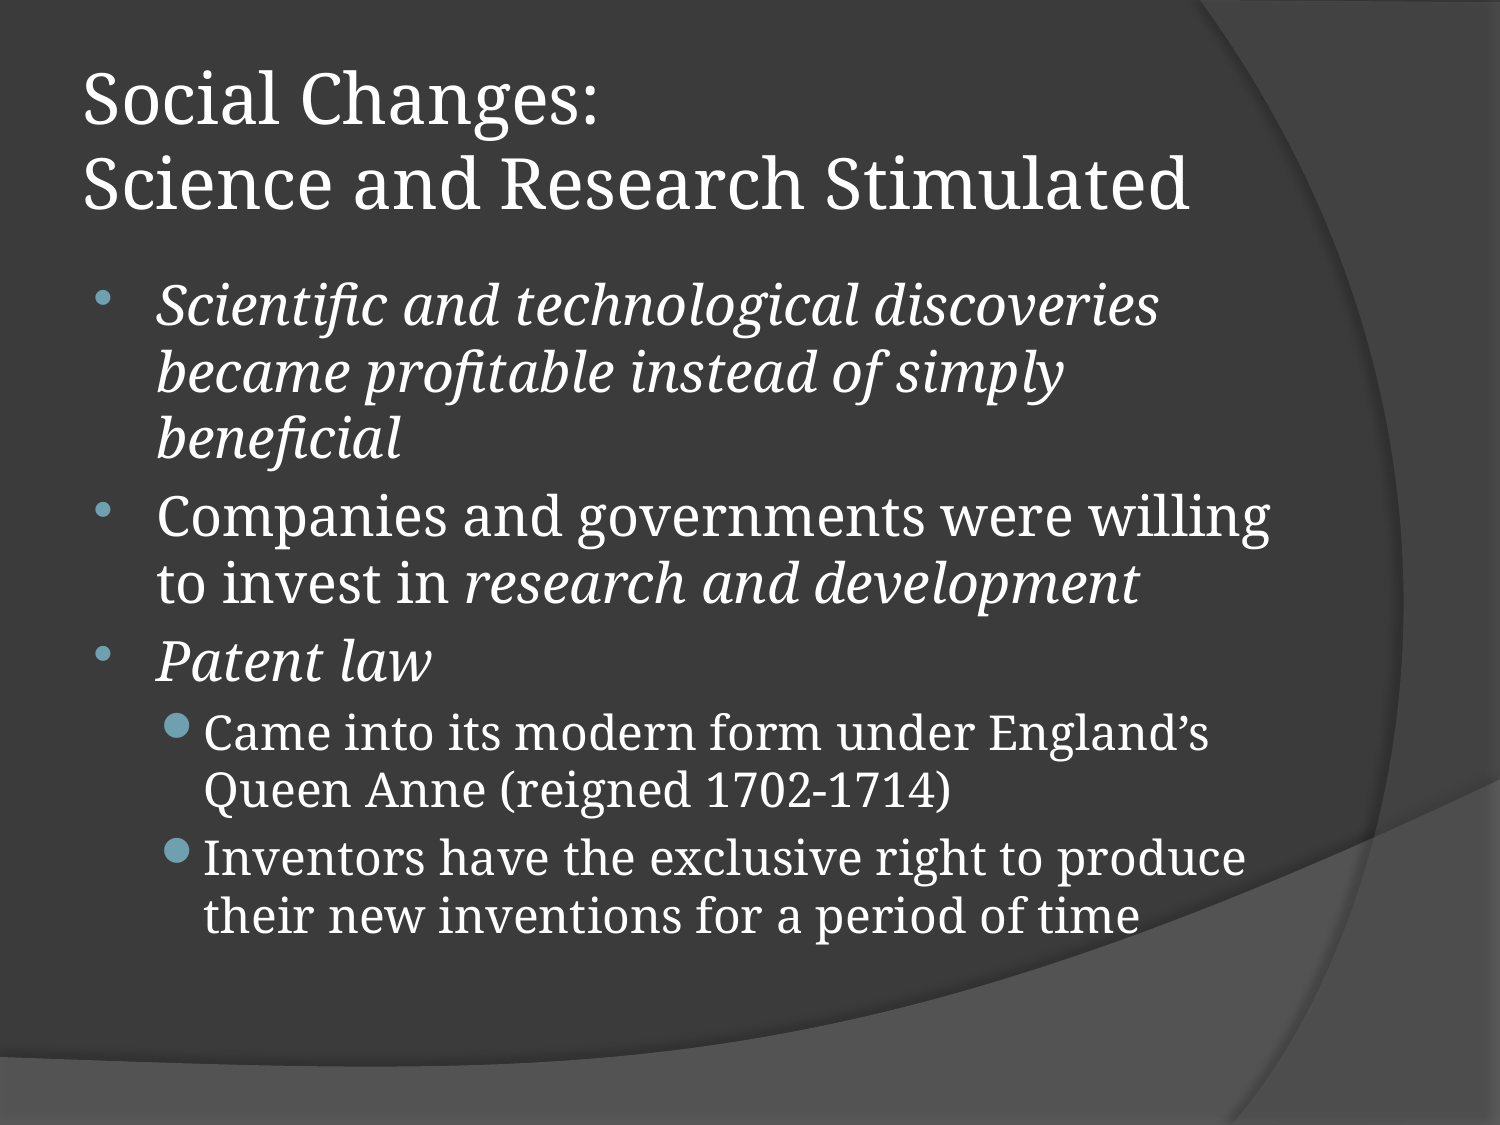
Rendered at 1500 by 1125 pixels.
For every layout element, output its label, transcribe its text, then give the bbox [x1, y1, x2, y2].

title Social Changes: Science and Research Stimulated [74, 44, 1388, 233]
list Scientific and technological discoveries became profitable instead of simply beneficial Companies and governments were willing to invest in research and development Patent law Came into its modern form under England’s Queen Anne (reigned 1702-1714) Inventors have the exclusive right to produce their new inventions for a period of time [74, 262, 1301, 1006]
